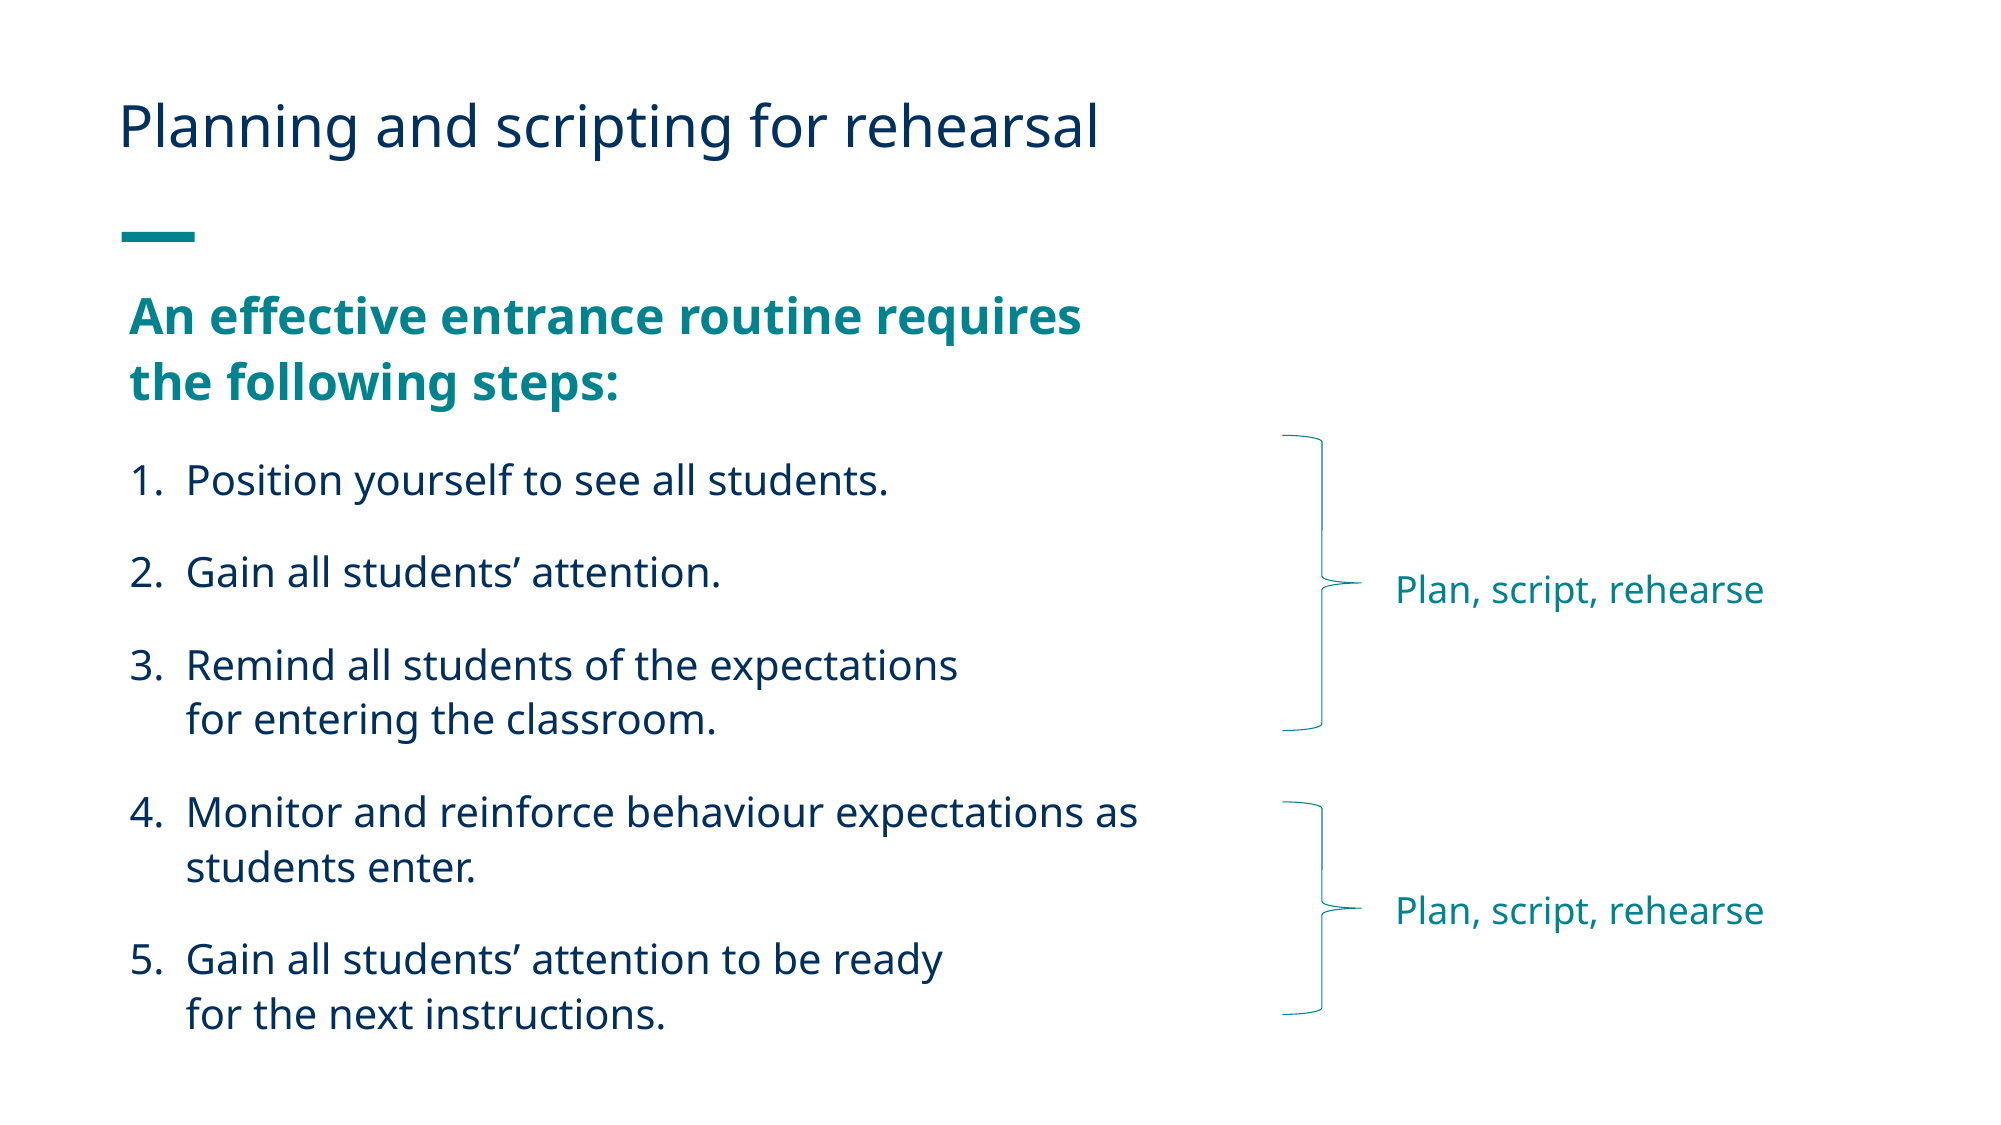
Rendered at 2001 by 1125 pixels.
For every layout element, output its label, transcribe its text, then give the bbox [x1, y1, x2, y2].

text_box An effective entrance routine requires the following steps: Position yourself to see all students. Gain all students’ attention. Remind all students of the expectations for entering the classroom. Monitor and reinforce behaviour expectations as students enter. Gain all students’ attention to be ready for the next instructions. [114, 271, 1187, 1046]
text_box [1282, 801, 1362, 1015]
text_box Plan, script, rehearse [1380, 834, 1824, 985]
title Planning and scripting for rehearsal [103, 66, 1896, 191]
text_box [1282, 434, 1362, 732]
text_box Plan, script, rehearse [1380, 513, 1851, 664]
